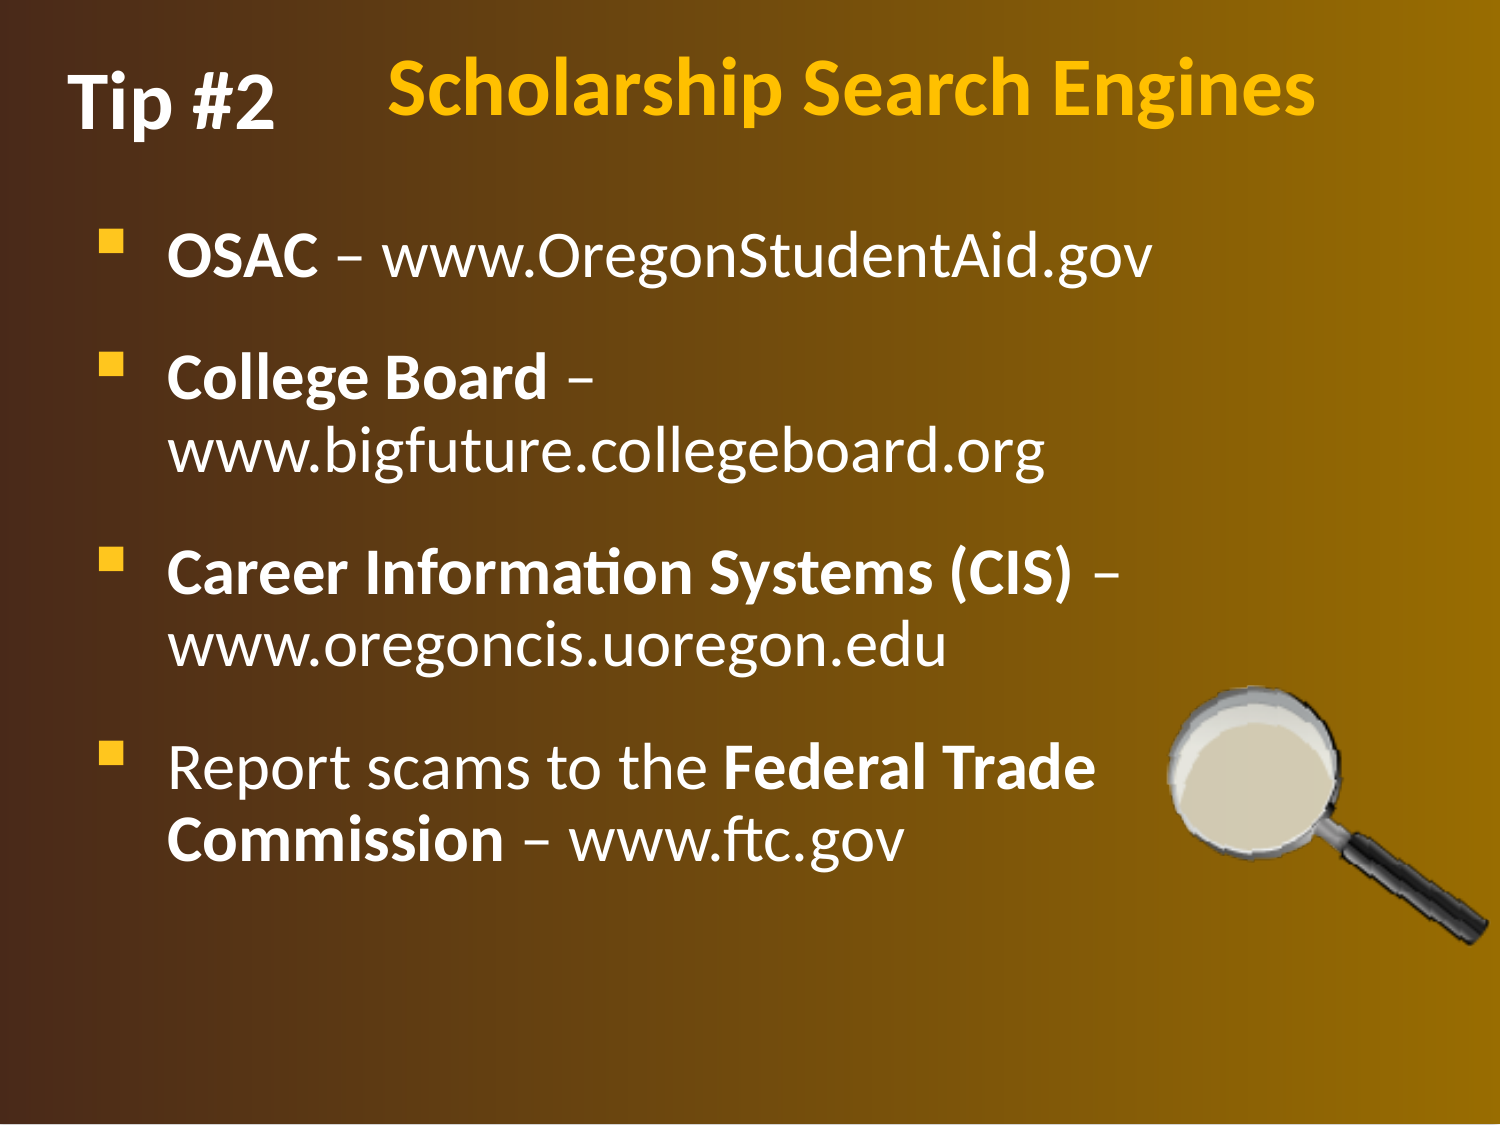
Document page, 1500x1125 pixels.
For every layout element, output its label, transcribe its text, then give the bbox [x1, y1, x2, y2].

text_box OSAC – www.OregonStudentAid.gov College Board – www.bigfuture.collegeboard.org Career Information Systems (CIS) – www.oregoncis.uoregon.edu Report scams to the Federal Trade Commission – www.ftc.gov [77, 212, 1256, 996]
text_box Tip #2 [52, 39, 323, 154]
text_box [0, 0, 1500, 1124]
text_box Scholarship Search Engines [205, 24, 1500, 140]
picture [1145, 636, 1500, 987]
